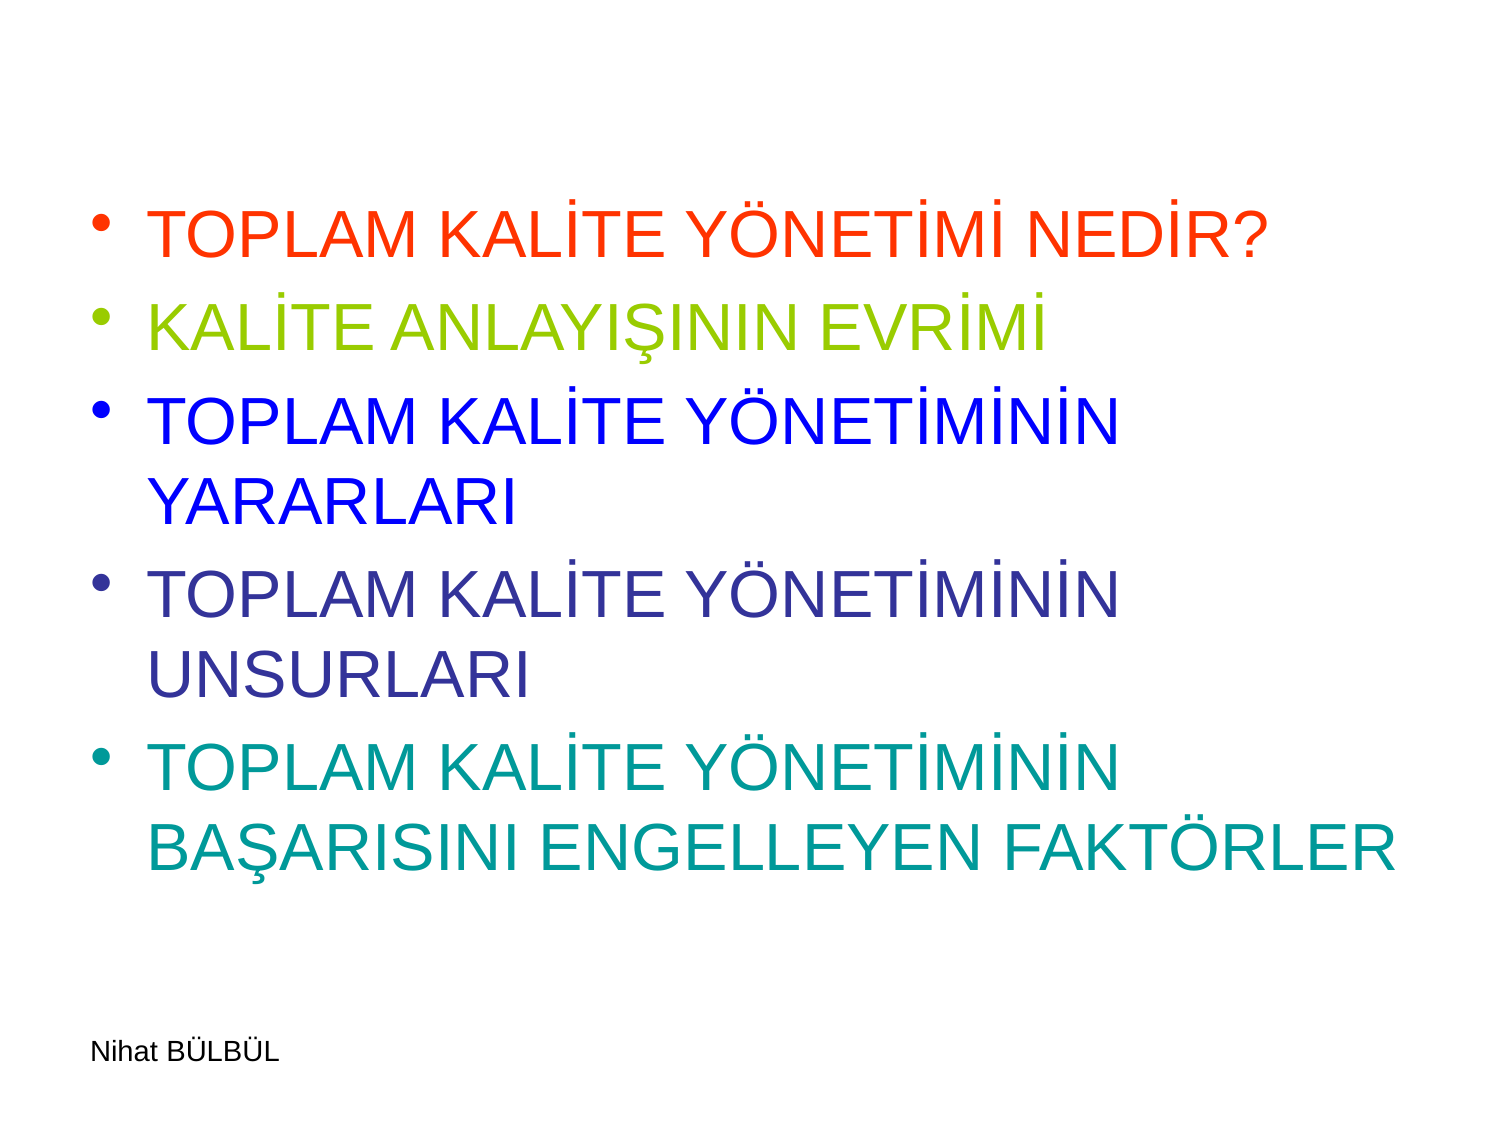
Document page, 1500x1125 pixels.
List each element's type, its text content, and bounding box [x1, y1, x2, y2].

slide_number Nihat BÜLBÜL [74, 1024, 426, 1103]
list TOPLAM KALİTE YÖNETİMİ NEDİR? KALİTE ANLAYIŞININ EVRİMİ TOPLAM KALİTE YÖNETİMİNİN YARARLARI TOPLAM KALİTE YÖNETİMİNİN UNSURLARI TOPLAM KALİTE YÖNETİMİNİN BAŞARISINI ENGELLEYEN FAKTÖRLER [74, 89, 1426, 1006]
